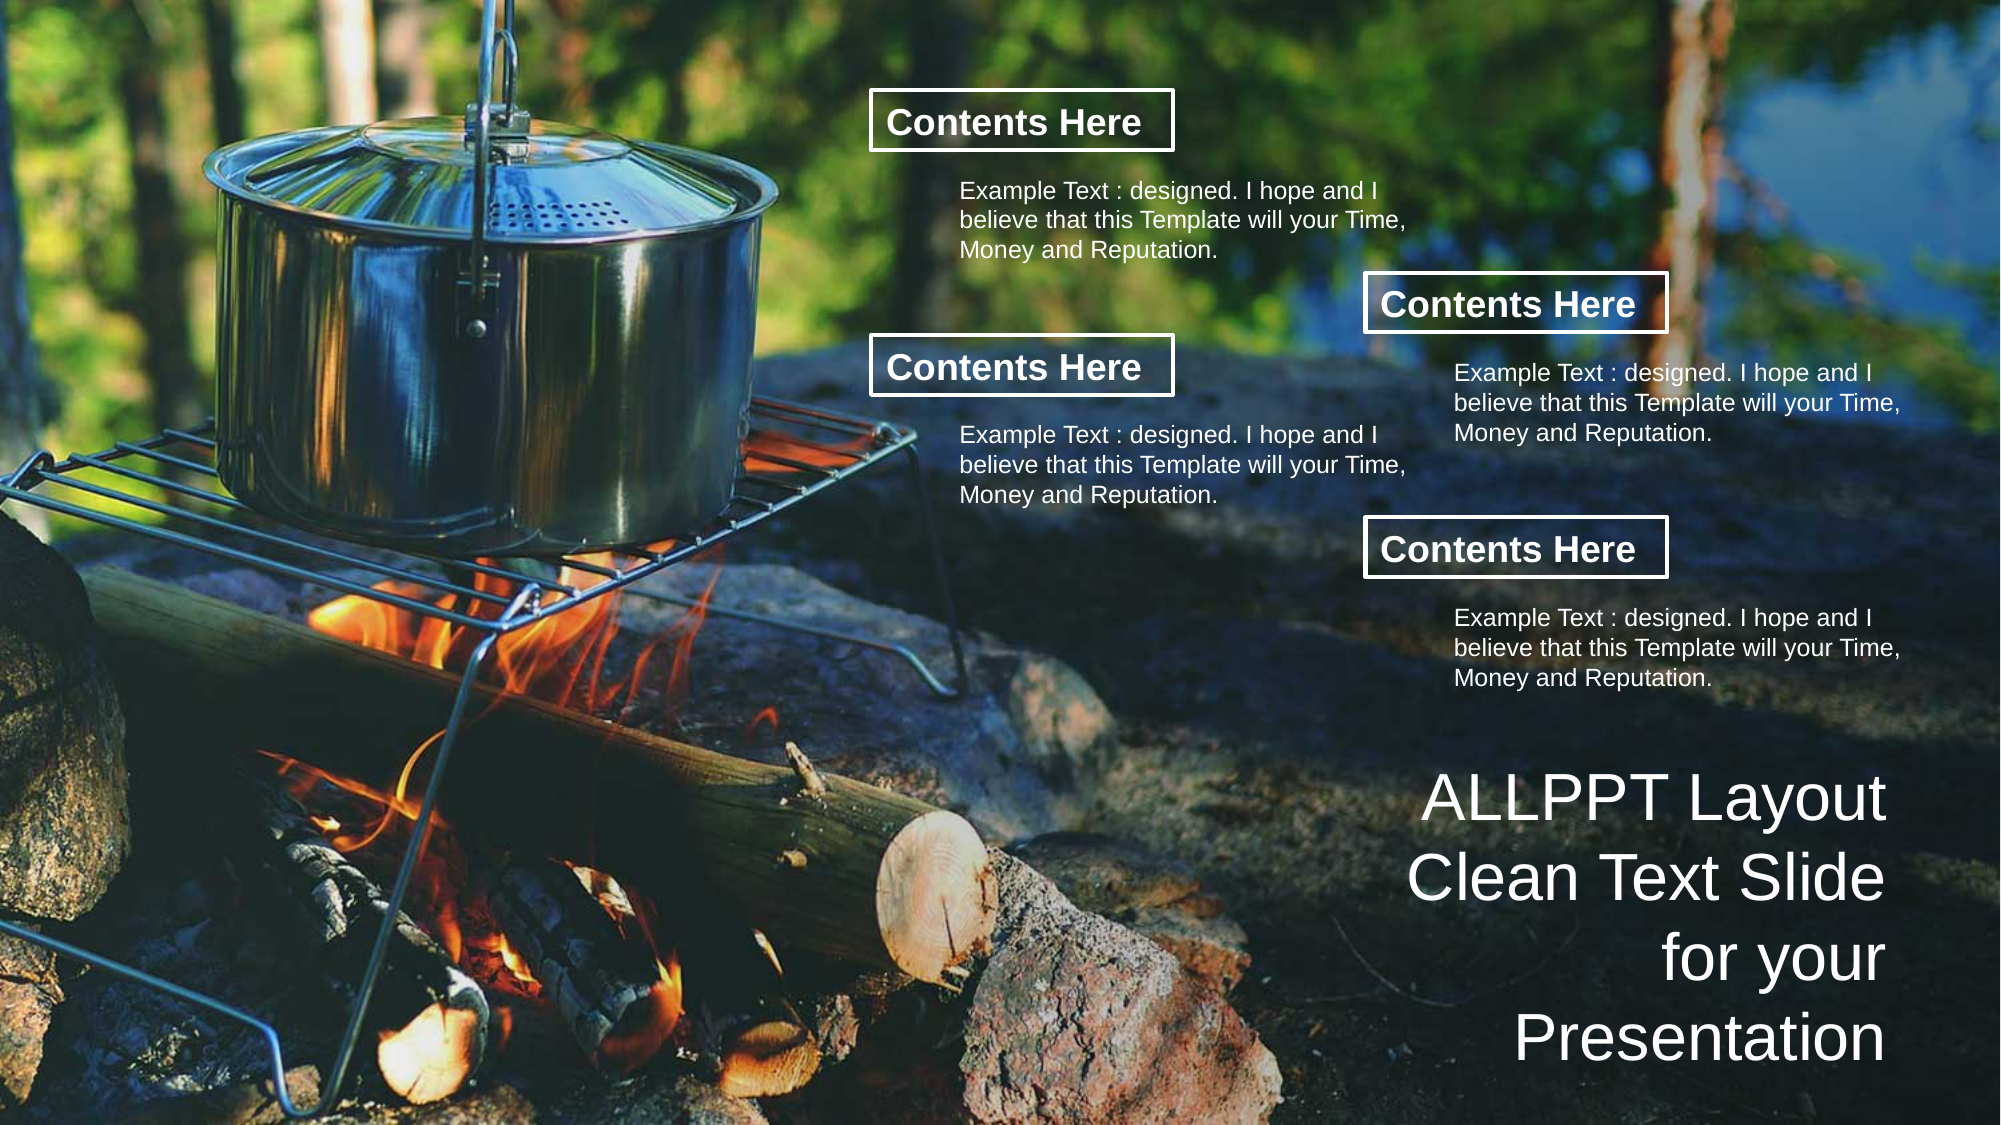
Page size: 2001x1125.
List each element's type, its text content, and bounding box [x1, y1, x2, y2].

text_box ALLPPT Layout Clean Text Slide for your Presentation [1297, 746, 1902, 1081]
picture [0, 0, 2001, 1125]
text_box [871, 335, 1472, 518]
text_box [1365, 272, 1966, 455]
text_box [1365, 517, 1966, 700]
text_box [871, 90, 1472, 273]
